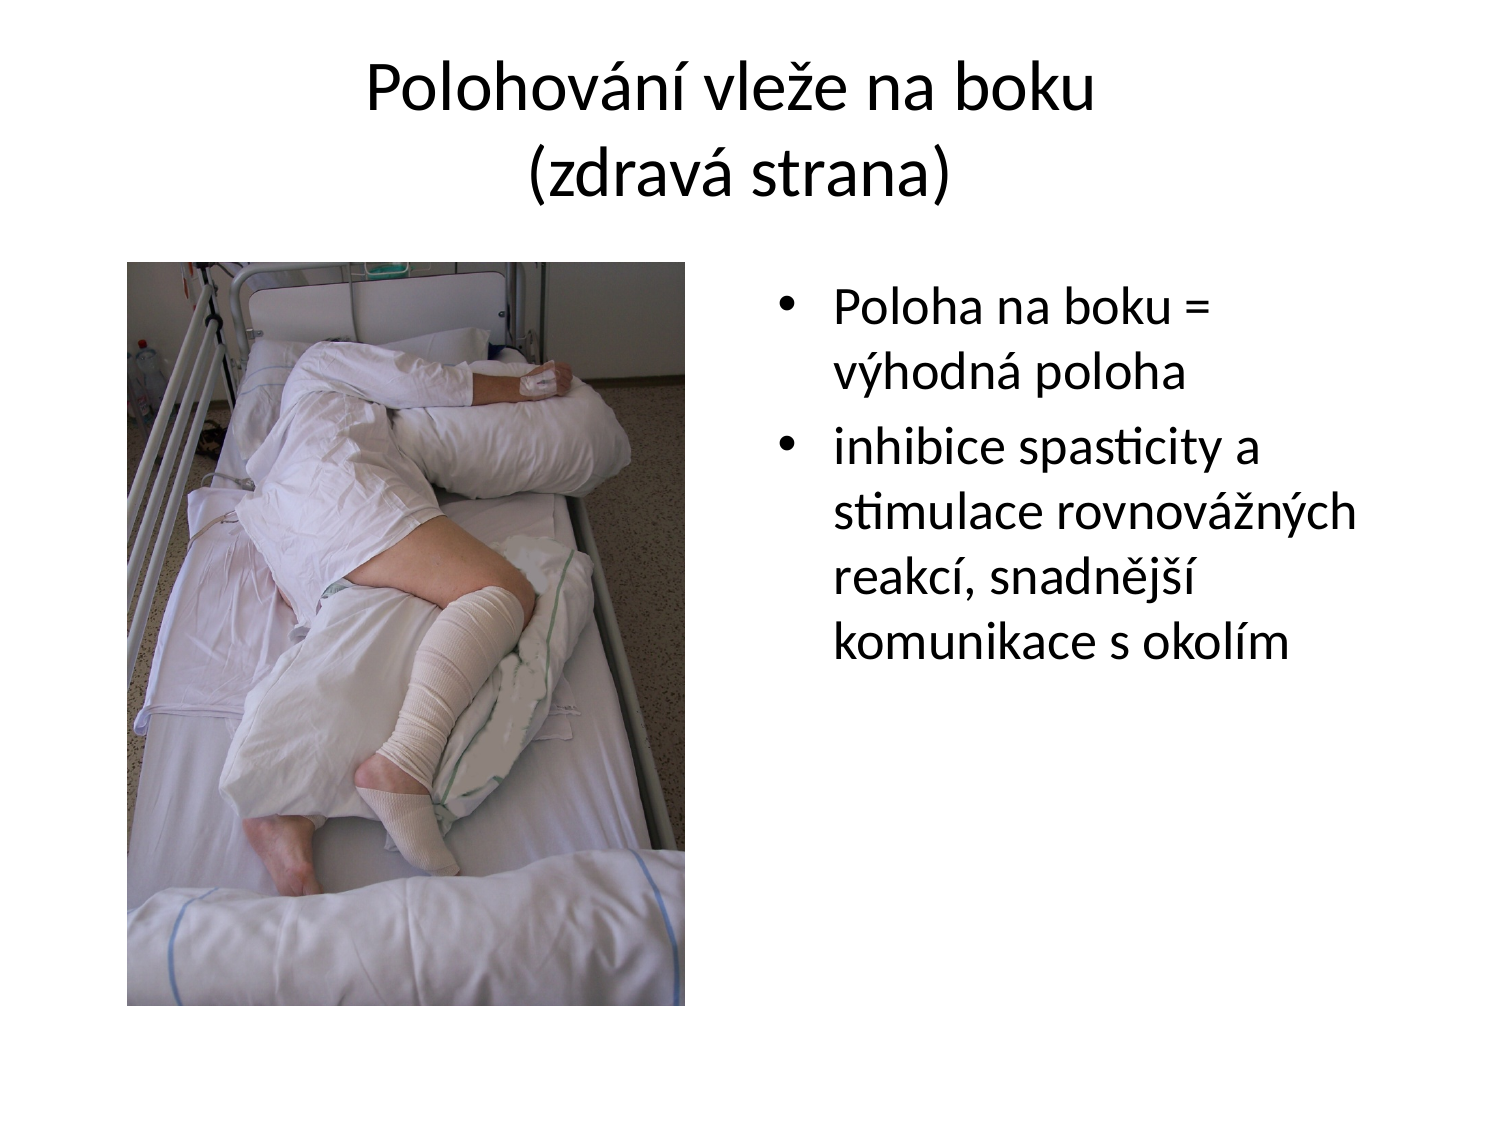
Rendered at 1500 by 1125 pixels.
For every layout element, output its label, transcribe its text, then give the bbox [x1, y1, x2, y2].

title Polohování vleže na boku (zdravá strana) [64, 31, 1415, 218]
list Poloha na boku = výhodná poloha inhibice spasticity a stimulace rovnovážných reakcí, snadnější komunikace s okolím [762, 262, 1425, 1006]
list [127, 262, 686, 1006]
